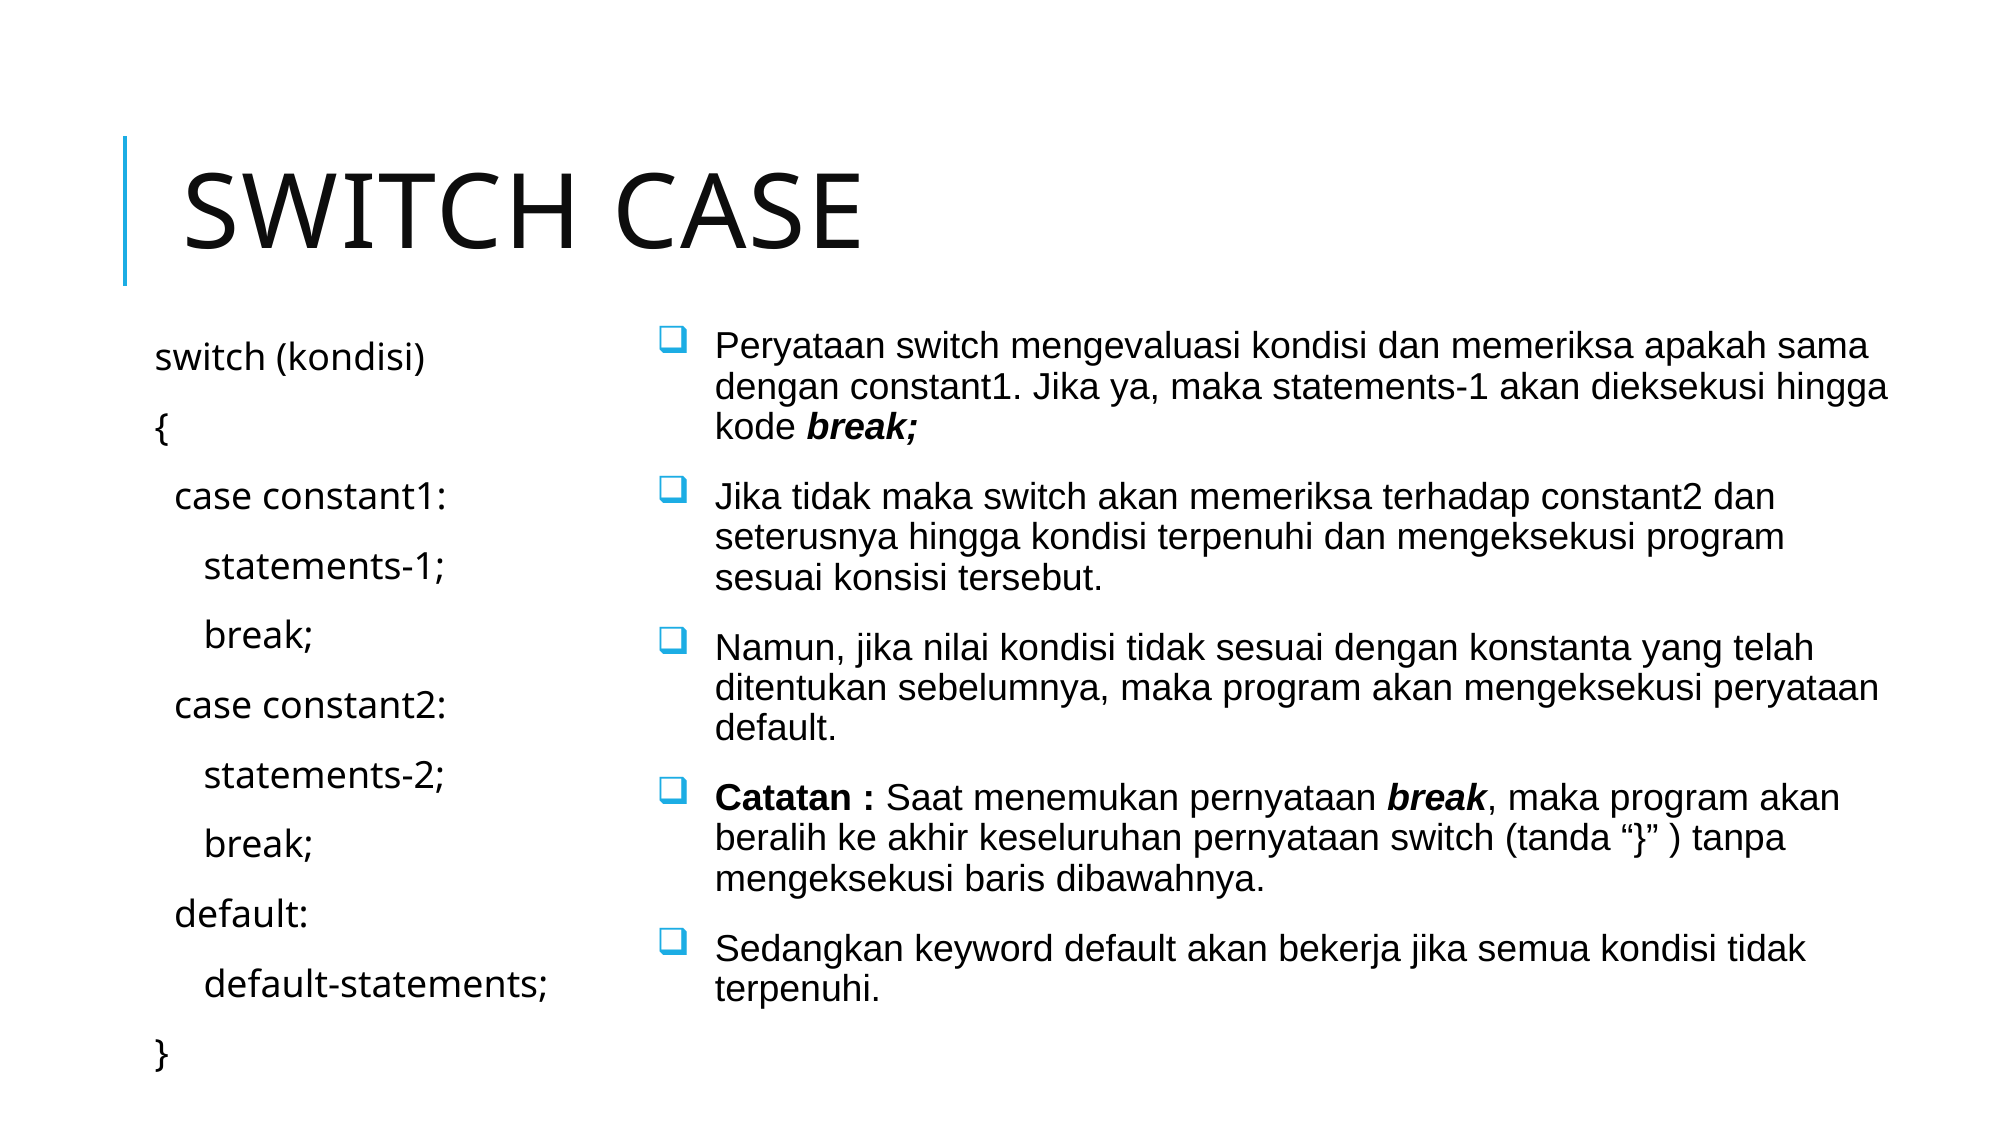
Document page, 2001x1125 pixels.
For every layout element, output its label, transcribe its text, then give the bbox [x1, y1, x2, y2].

title Switch case [168, 96, 1763, 330]
list Peryataan switch mengevaluasi kondisi dan memeriksa apakah sama dengan constant1. Jika ya, maka statements-1 akan dieksekusi hingga kode break; Jika tidak maka switch akan memeriksa terhadap constant2 dan seterusnya hingga kondisi terpenuhi dan mengeksekusi program sesuai konsisi tersebut. Namun, jika nilai kondisi tidak sesuai dengan konstanta yang telah ditentukan sebelumnya, maka program akan mengeksekusi peryataan default. Catatan : Saat menemukan pernyataan break, maka program akan beralih ke akhir keseluruhan pernyataan switch (tanda “}” ) tanpa mengeksekusi baris dibawahnya. Sedangkan keyword default akan bekerja jika semua kondisi tidak terpenuhi. [649, 319, 1900, 979]
list switch (kondisi) { case constant1: statements-1; break; case constant2: statements-2; break; default: default-statements; } [132, 330, 913, 991]
